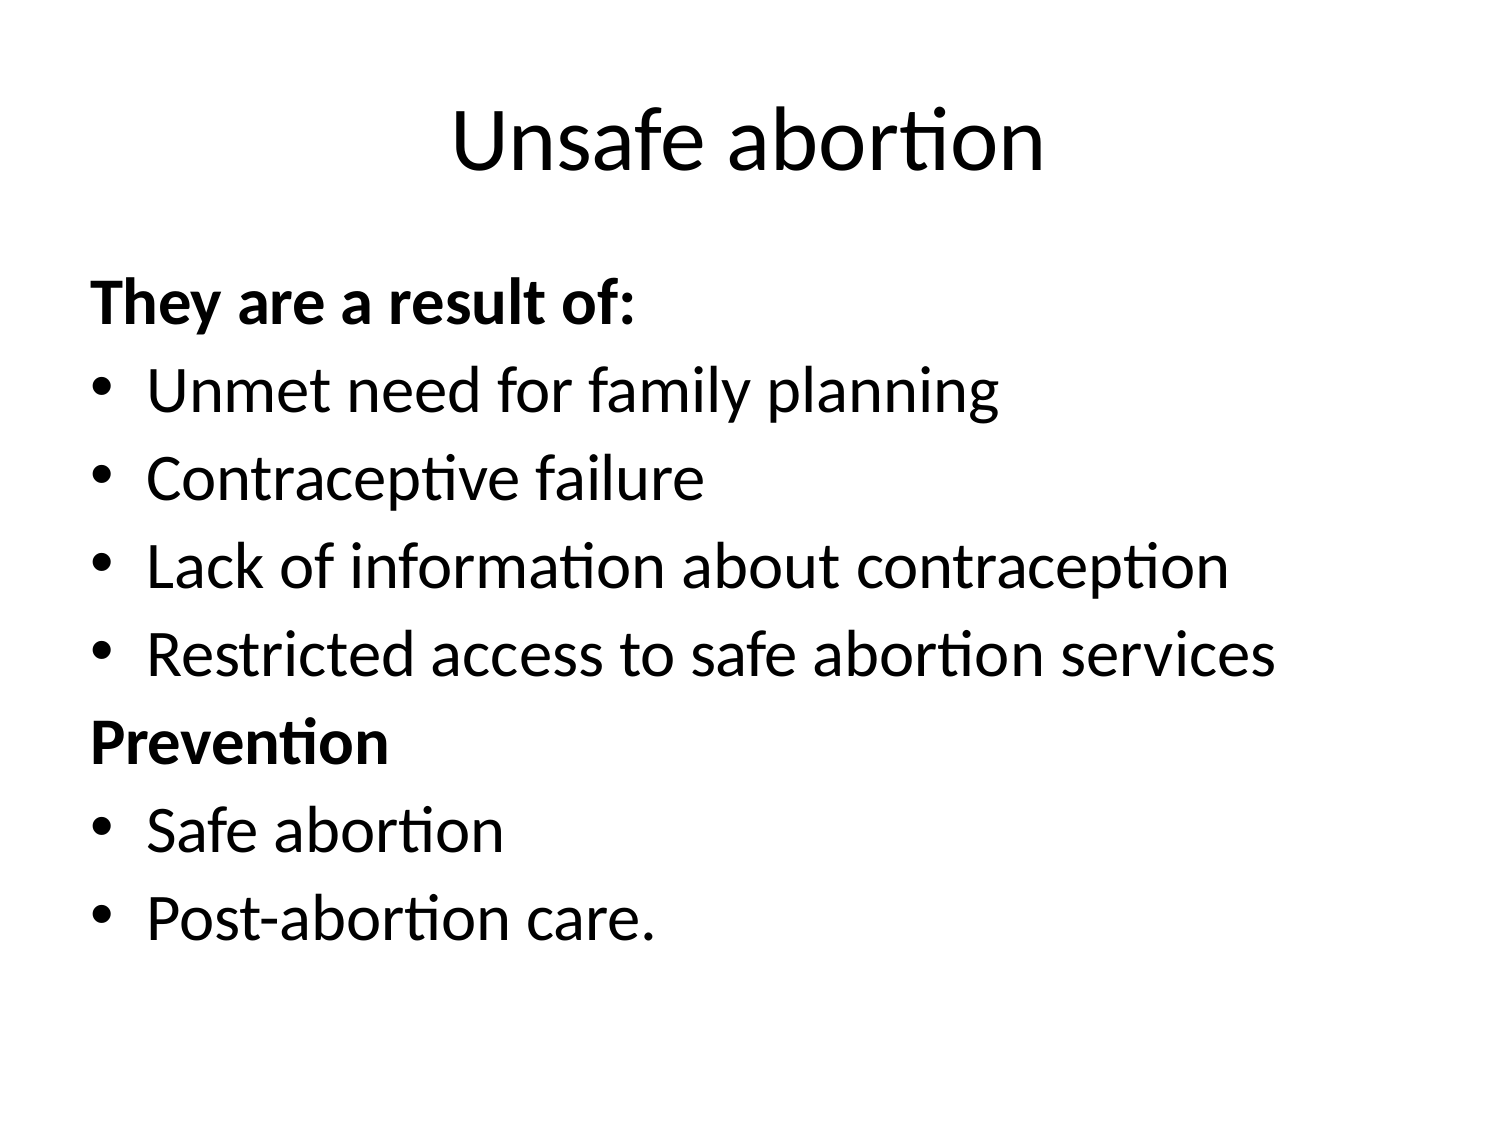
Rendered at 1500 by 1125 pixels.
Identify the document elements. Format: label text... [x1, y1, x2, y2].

title Unsafe abortion [448, 37, 1053, 228]
text_box They are a result of: Unmet need for family planning Contraceptive failure Lack of information about contraception Restricted access to safe abortion services Prevention Safe abortion Post-abortion care. [87, 247, 1286, 954]
